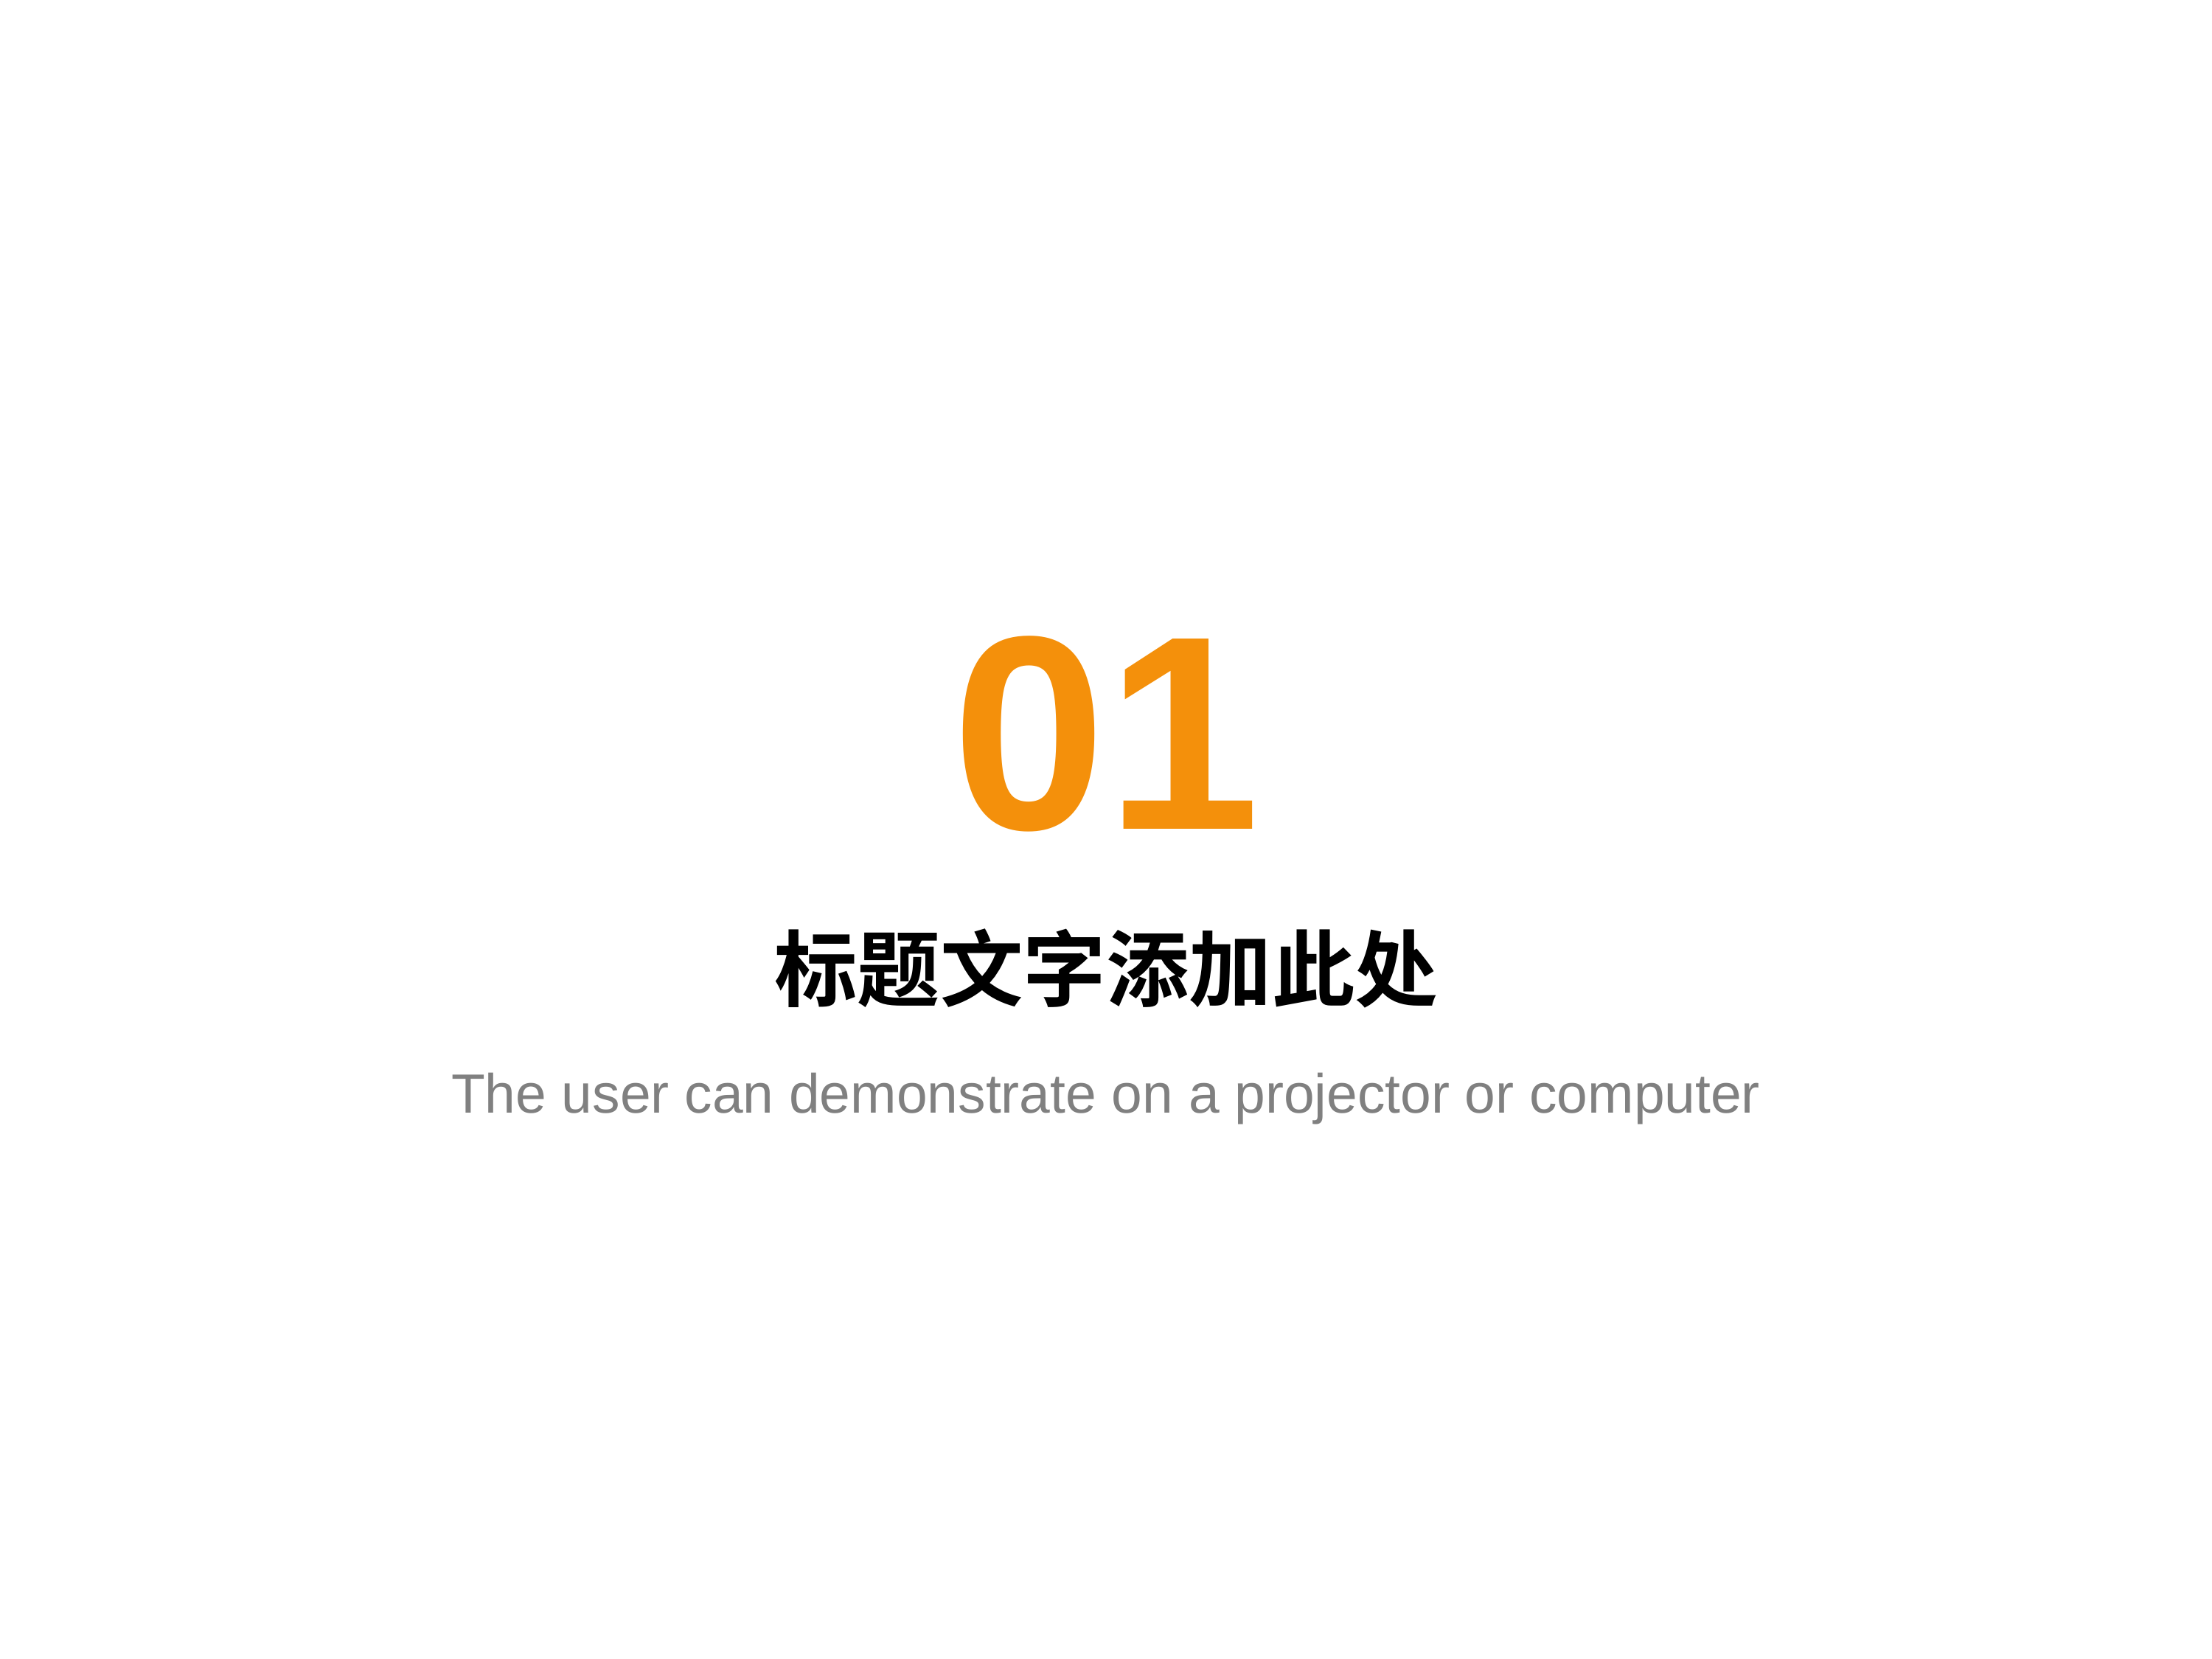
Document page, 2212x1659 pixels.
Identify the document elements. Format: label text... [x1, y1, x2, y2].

text_box 01 [941, 546, 1271, 890]
text_box 标题文字添加此处 [763, 911, 1449, 1023]
text_box The user can demonstrate on a projector or computer [439, 1052, 1772, 1130]
